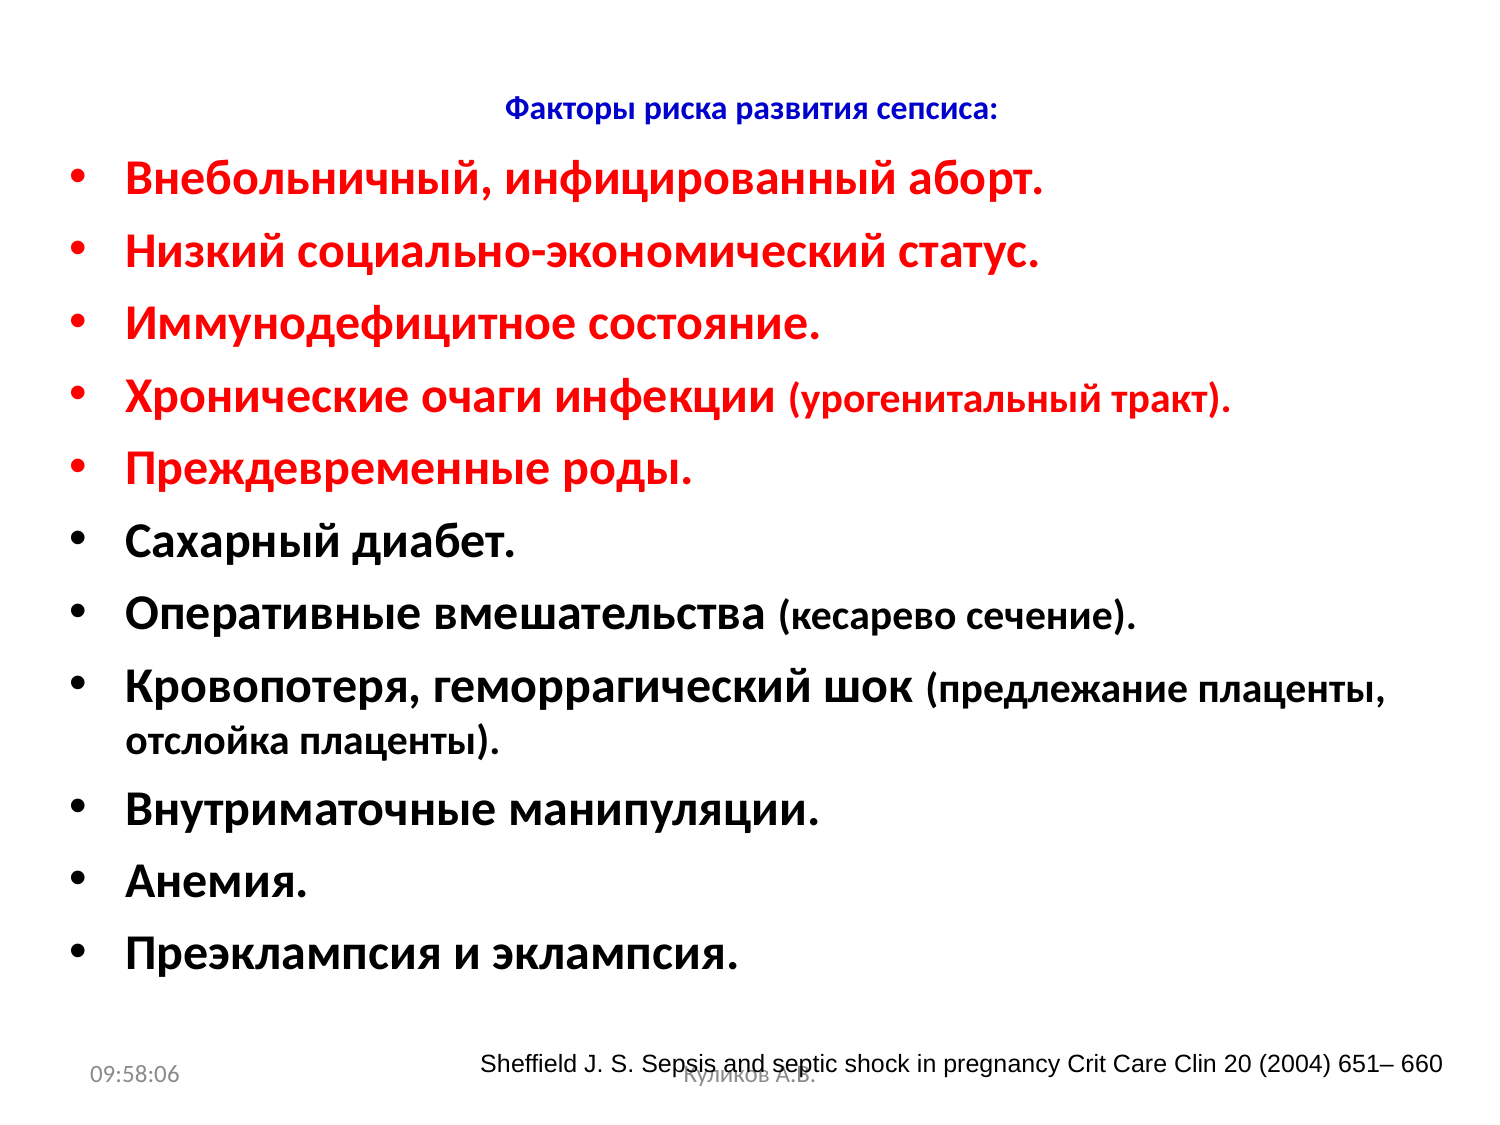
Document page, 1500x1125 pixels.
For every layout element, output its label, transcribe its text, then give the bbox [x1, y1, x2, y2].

footer Куликов А.В. [512, 1042, 988, 1103]
text_box Sheffield J. S. Sepsis and septic shock in pregnancy Crit Care Clin 20 (2004) 651– 660 [444, 1039, 1460, 1085]
title Факторы риска развития сепсиса: [76, 78, 1427, 137]
list Внебольничный, инфицированный аборт. Низкий социально-экономический статус. Иммунодефицитное состояние. Хронические очаги инфекции (урогенитальный тракт). Преждевременные роды. Сахарный диабет. Оперативные вмешательства (кесарево сечение). Кровопотеря, геморрагический шок (предлежание плаценты, отслойка плаценты). Внутриматочные манипуляции. Анемия. Преэклампсия и эклампсия. [54, 137, 1460, 1023]
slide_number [75, 1042, 425, 1103]
